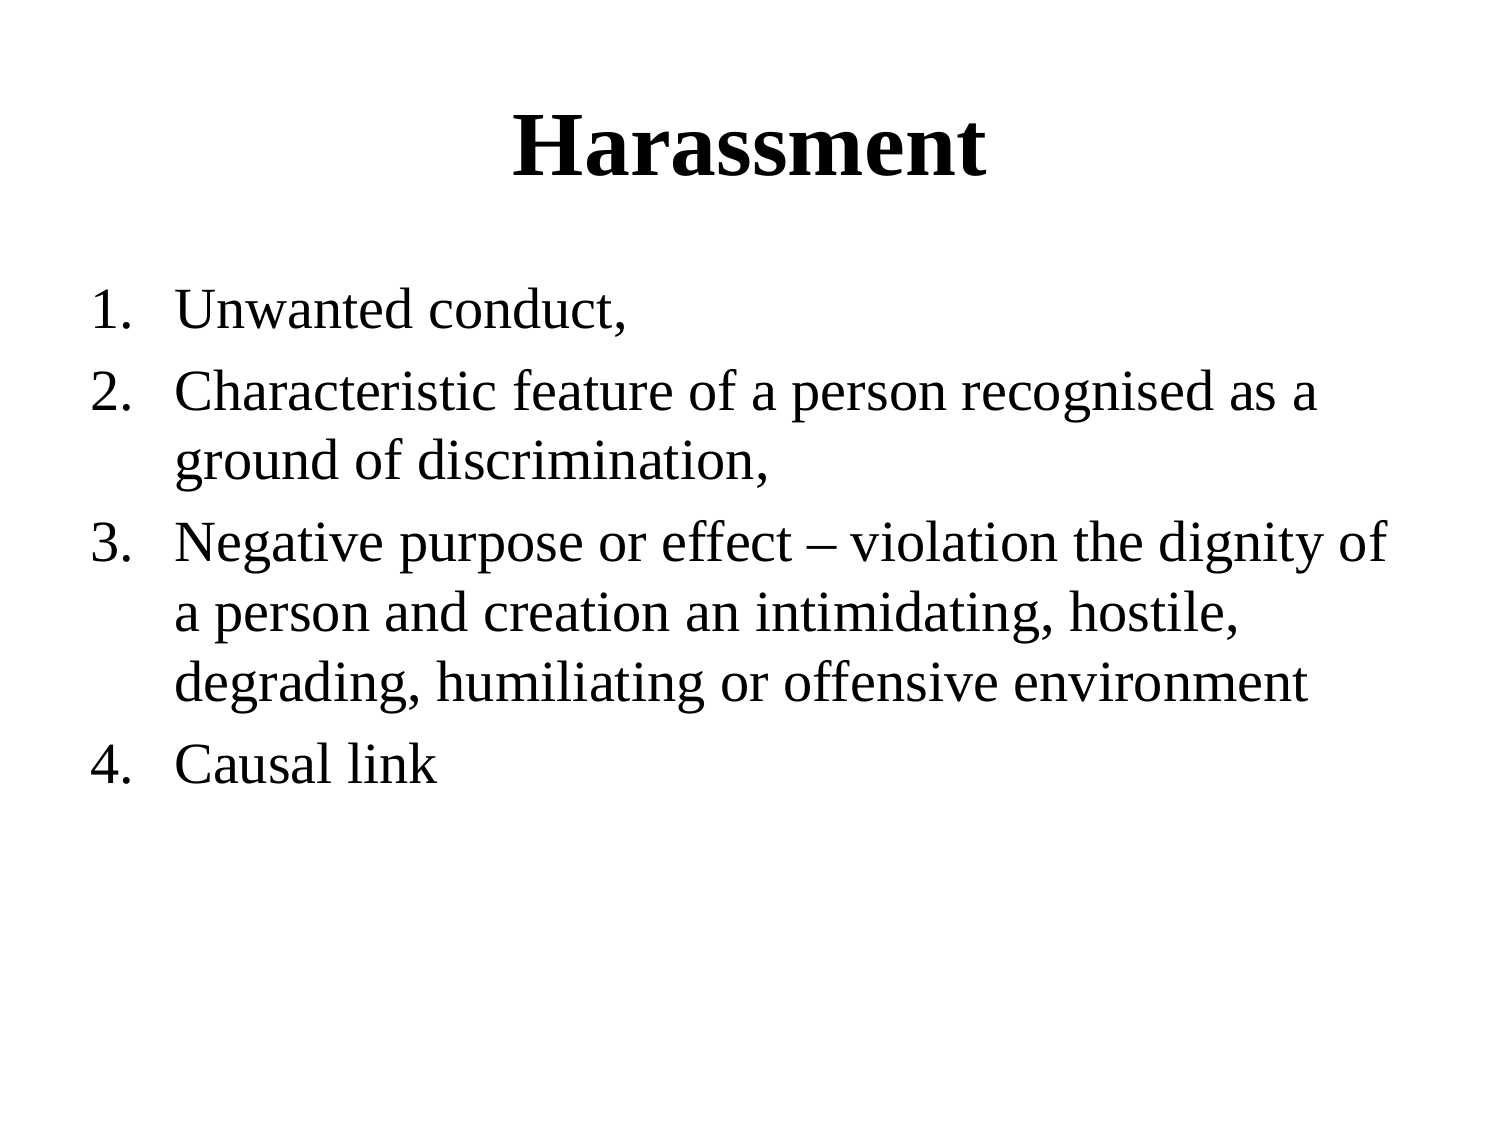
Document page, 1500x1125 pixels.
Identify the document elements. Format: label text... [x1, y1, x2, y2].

list Unwanted conduct, Characteristic feature of a person recognised as a ground of discrimination, Negative purpose or effect – violation the dignity of a person and creation an intimidating, hostile, degrading, humiliating or offensive environment Causal link [75, 262, 1425, 1005]
title Harassment [75, 45, 1425, 233]
